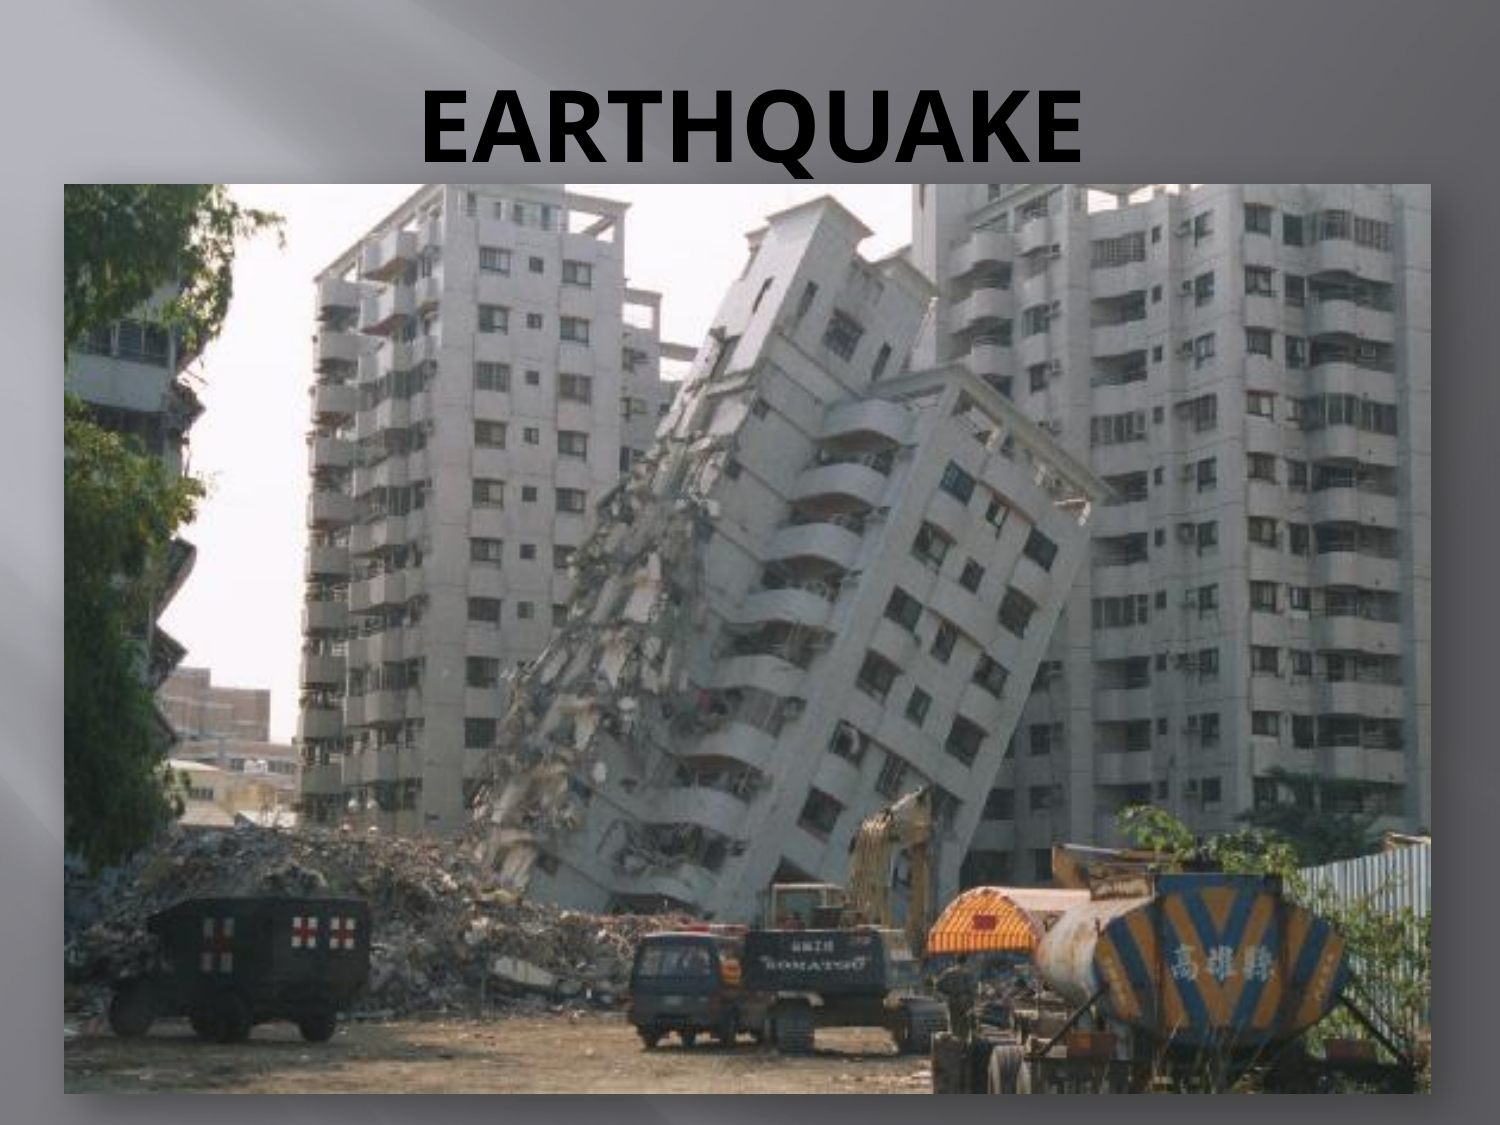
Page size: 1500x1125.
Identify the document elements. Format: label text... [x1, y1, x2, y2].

picture [64, 184, 1431, 1095]
title earthquake [76, 30, 1427, 174]
